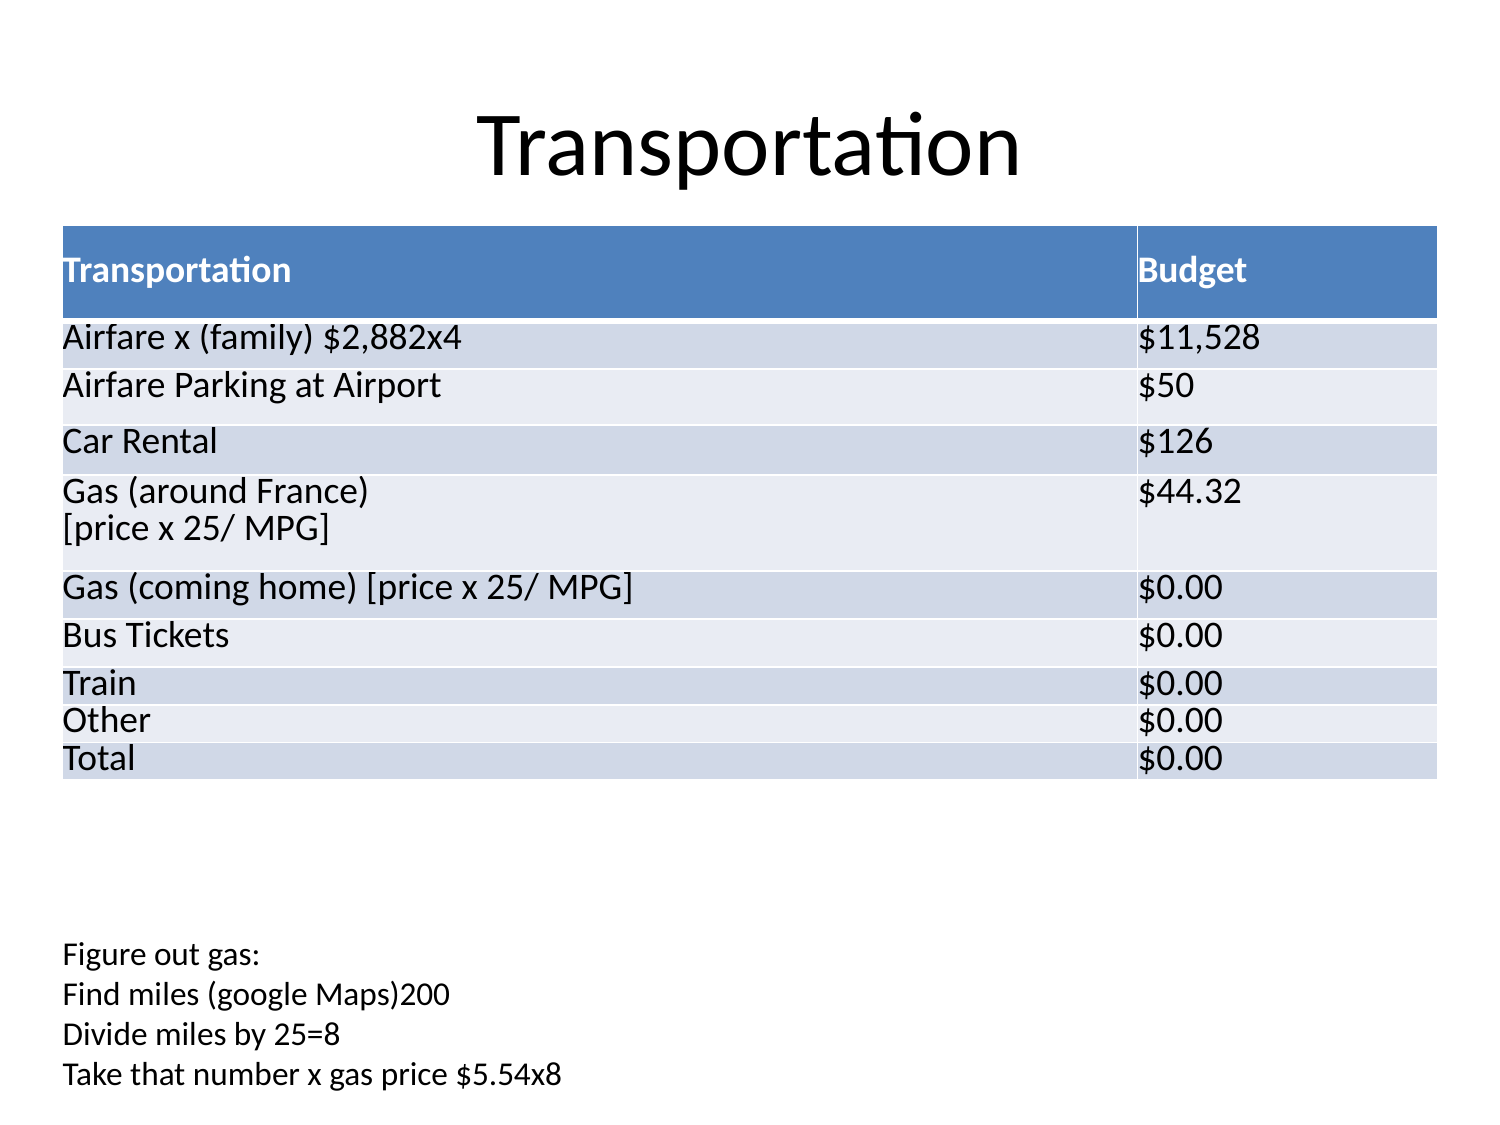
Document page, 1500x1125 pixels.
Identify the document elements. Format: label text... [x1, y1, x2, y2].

text_box Figure out gas: Find miles (google Maps)200 Divide miles by 25=8 Take that number x gas price $5.54x8 [47, 924, 578, 1100]
table_header Transportation [63, 226, 1137, 318]
table_cell $0.00 [1138, 620, 1437, 666]
table_cell $0.00 [1138, 706, 1437, 742]
title Transportation [75, 45, 1425, 224]
table_cell $0.00 [1138, 743, 1437, 779]
table_header Budget [1138, 226, 1437, 318]
table_cell Gas (coming home) [price x 25/ MPG] [63, 572, 1137, 618]
table_cell $126 [1138, 426, 1437, 474]
table_cell $11,528 [1138, 324, 1437, 368]
table_cell Total [63, 743, 1137, 779]
table_cell $0.00 [1138, 668, 1437, 704]
table_cell Train [63, 668, 1137, 704]
table_cell $0.00 [1138, 572, 1437, 618]
table_cell Bus Tickets [63, 620, 1137, 666]
table_cell Car Rental [63, 426, 1137, 474]
table_cell Gas (around France) [price x 25/ MPG] [63, 476, 1137, 570]
table_cell Other [63, 706, 1137, 742]
table_cell Airfare x (family) $2,882x4 [63, 324, 1137, 368]
table_cell Airfare Parking at Airport [63, 370, 1137, 424]
table_cell $50 [1138, 370, 1437, 424]
table_cell $44.32 [1138, 476, 1437, 570]
